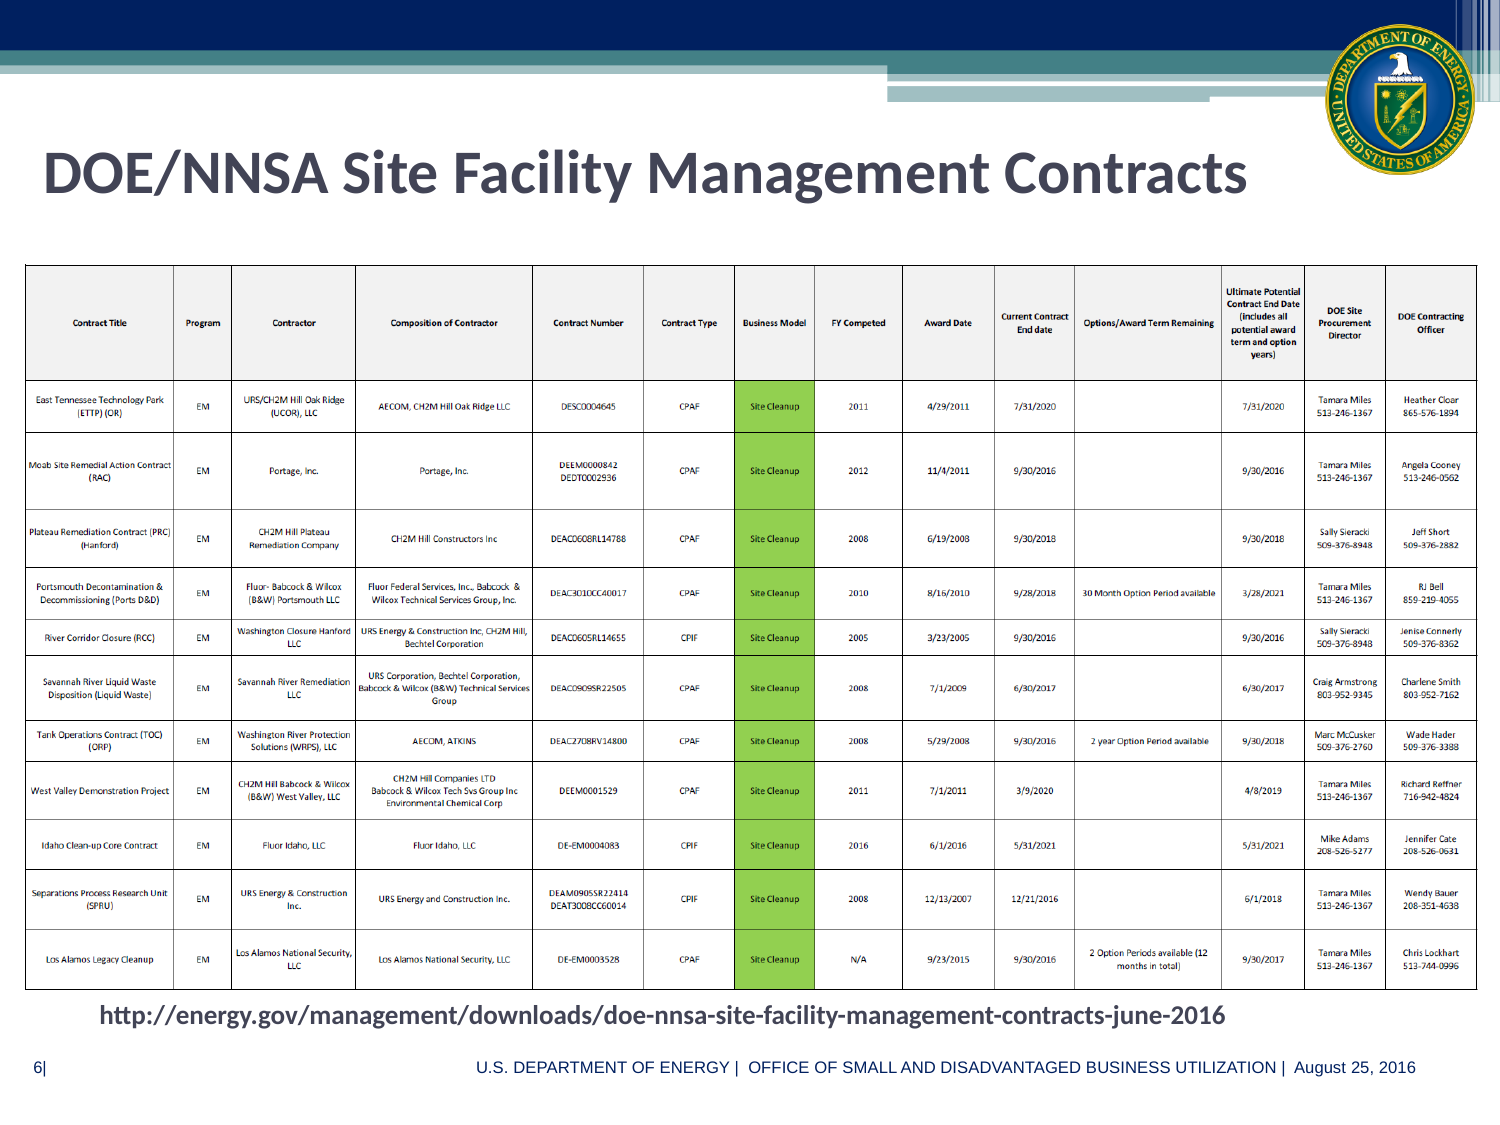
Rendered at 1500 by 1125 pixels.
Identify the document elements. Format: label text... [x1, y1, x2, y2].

title DOE/NNSA Site Facility Management Contracts [43, 111, 1395, 226]
text_box 6| [25, 1049, 55, 1085]
text_box http://energy.gov/management/downloads/doe-nnsa-site-facility-management-contracts-june-2016 [91, 1004, 1234, 1038]
picture [22, 262, 1479, 991]
picture [1325, 24, 1475, 175]
